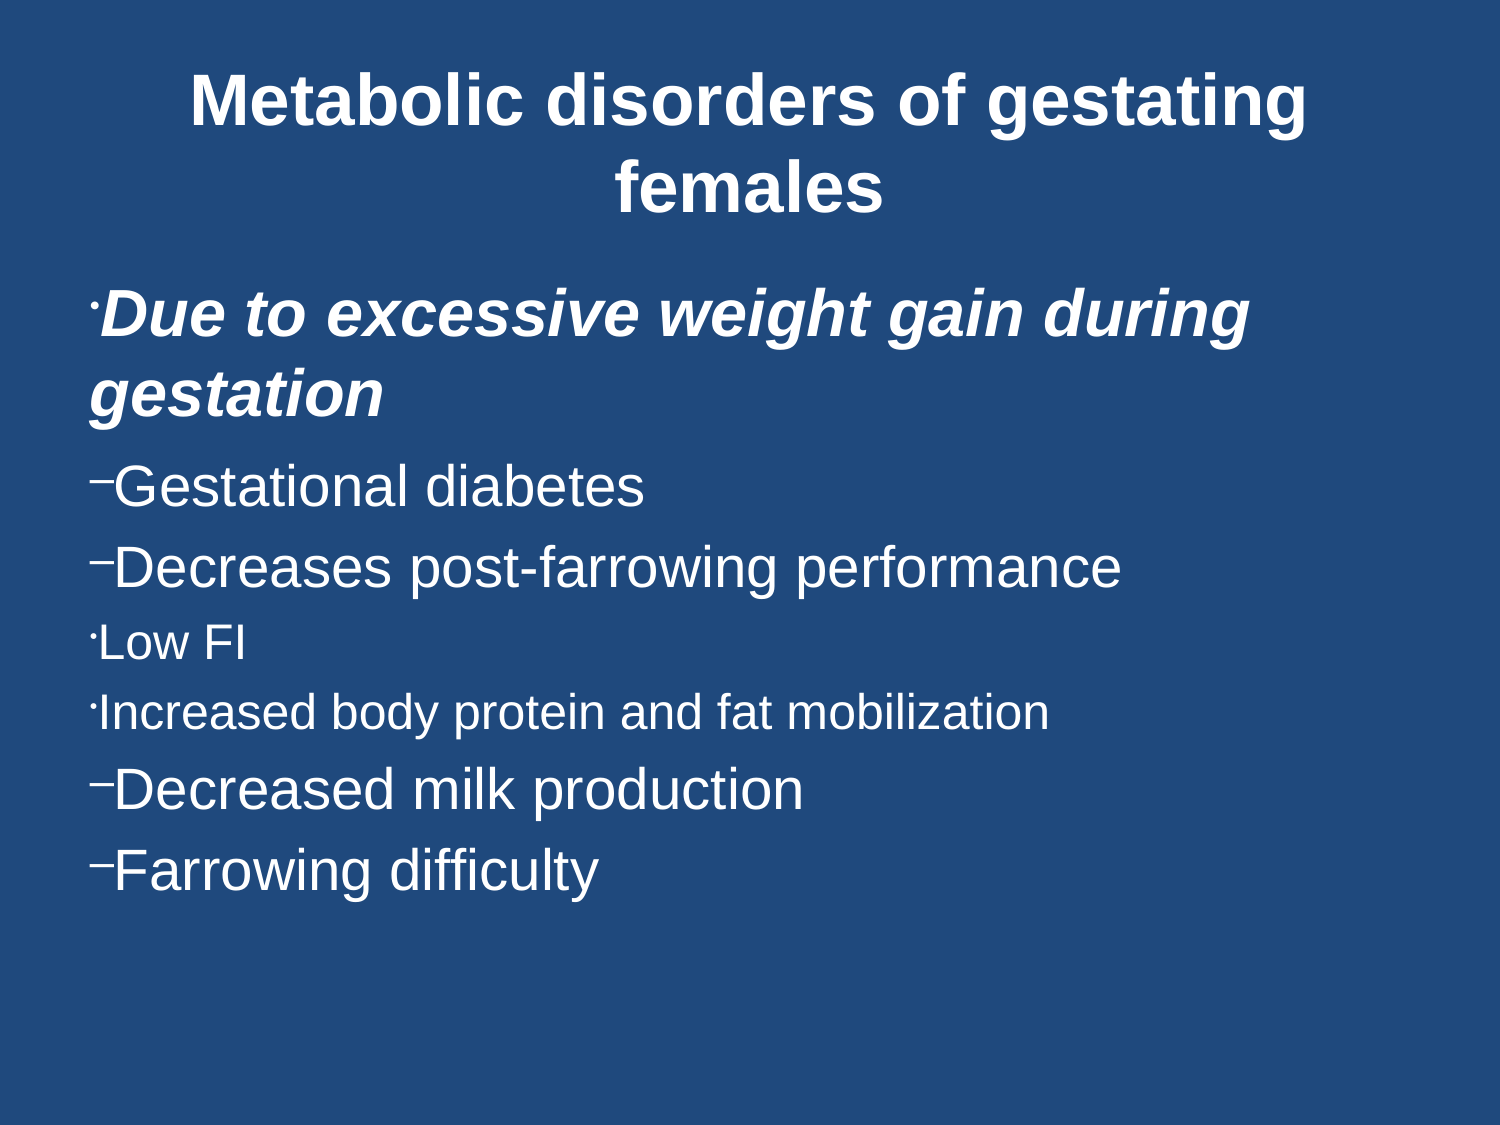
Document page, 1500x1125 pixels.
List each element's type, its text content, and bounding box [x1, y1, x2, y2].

list Due to excessive weight gain during gestation Gestational diabetes Decreases post-farrowing performance Low FI Increased body protein and fat mobilization Decreased milk production Farrowing difficulty [75, 262, 1425, 1005]
title Metabolic disorders of gestating females [75, 45, 1425, 233]
